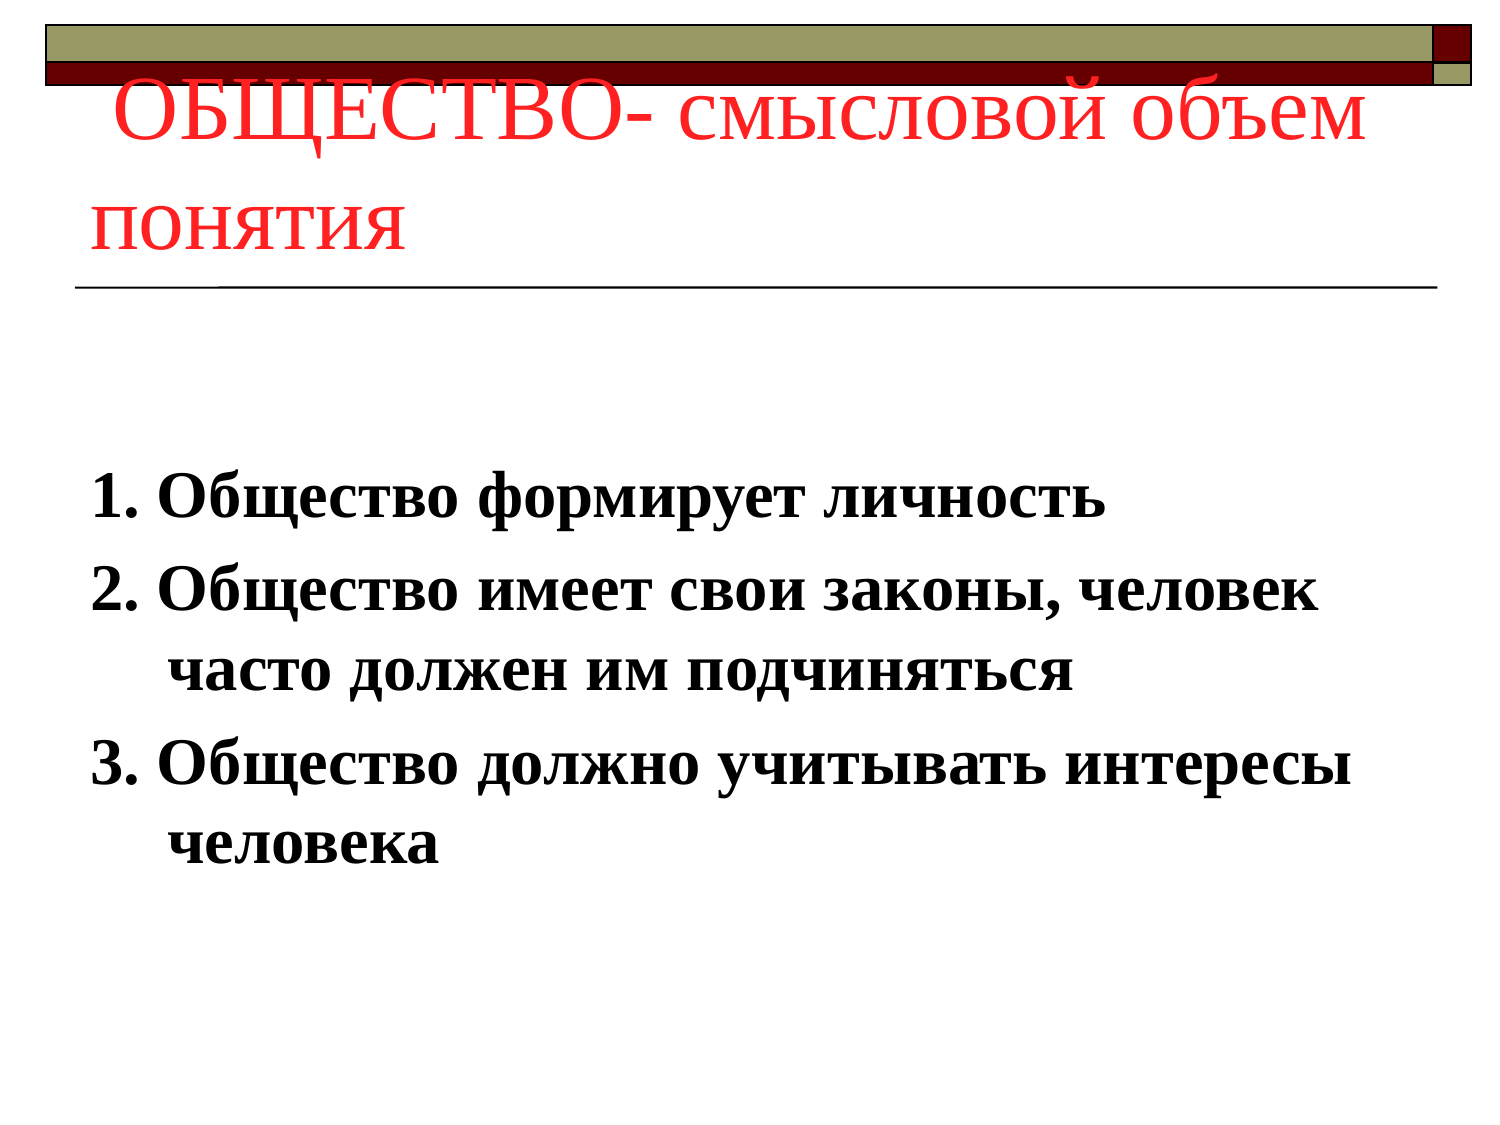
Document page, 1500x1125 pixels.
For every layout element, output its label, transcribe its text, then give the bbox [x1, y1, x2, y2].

list 1. Общество формирует личность 2. Общество имеет свои законы, человек часто должен им подчиняться 3. Общество должно учитывать интересы человека [75, 350, 1425, 1006]
title ОБЩЕСТВО- смысловой объем понятия [75, 87, 1425, 275]
